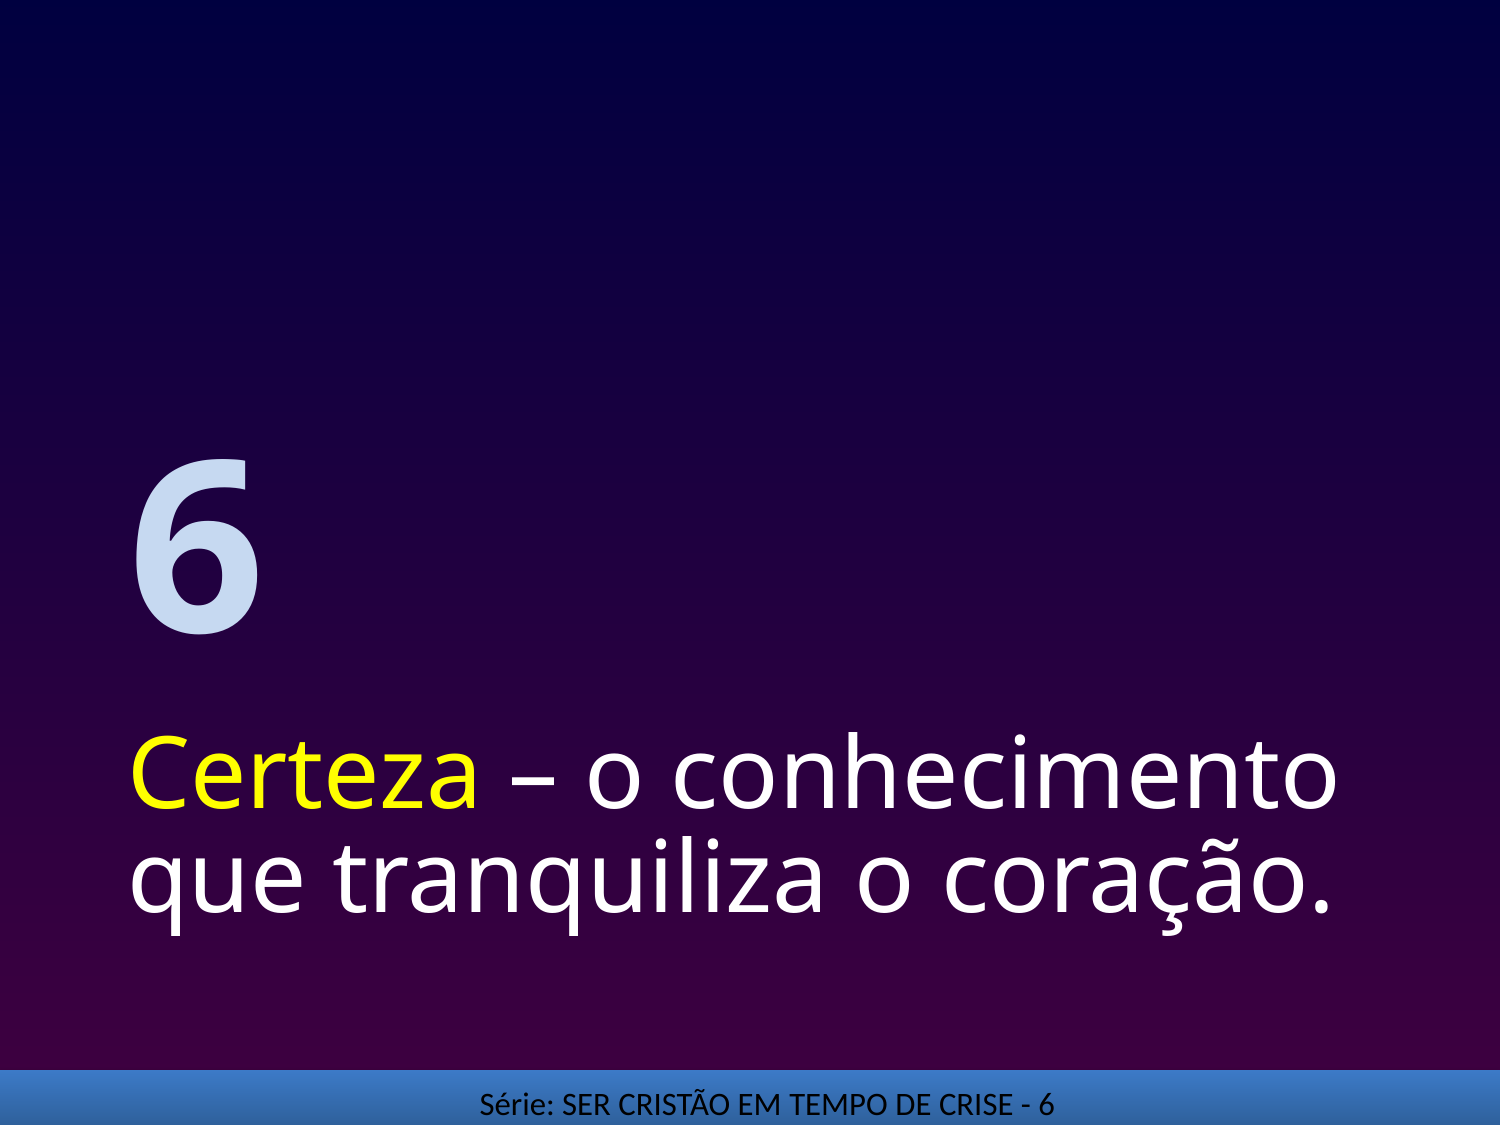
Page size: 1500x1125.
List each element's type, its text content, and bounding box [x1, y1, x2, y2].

text_box 6 [113, 385, 337, 634]
title Certeza – o conhecimento que tranquiliza o coração. [112, 704, 1447, 953]
text_box [0, 1070, 1500, 1125]
subtitle Série: SER CRISTÃO EM TEMPO DE CRISE - 6 [35, 1075, 1500, 1125]
